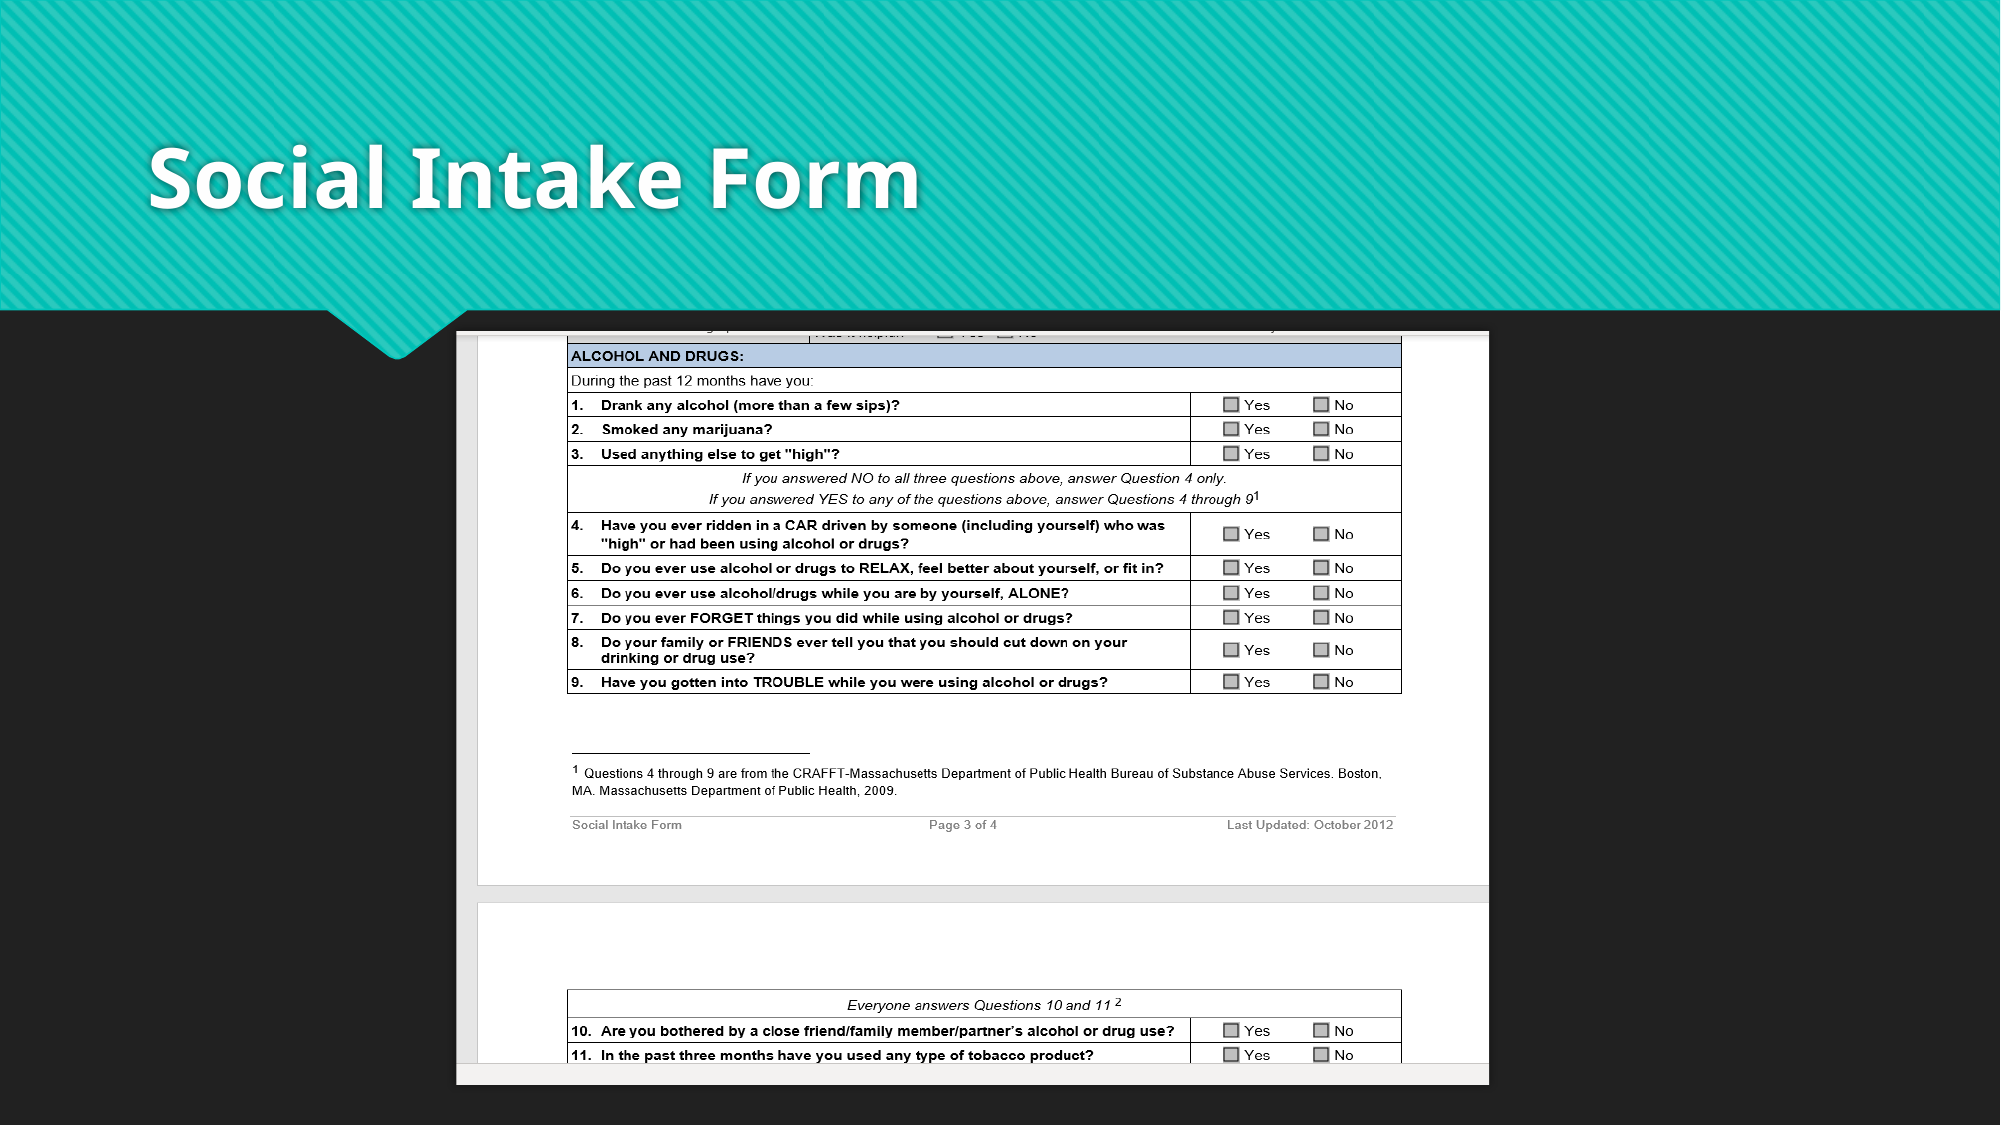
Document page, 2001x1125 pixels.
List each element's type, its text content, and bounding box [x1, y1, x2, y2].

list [455, 330, 1490, 1085]
title Social Intake Form [132, 73, 1868, 233]
